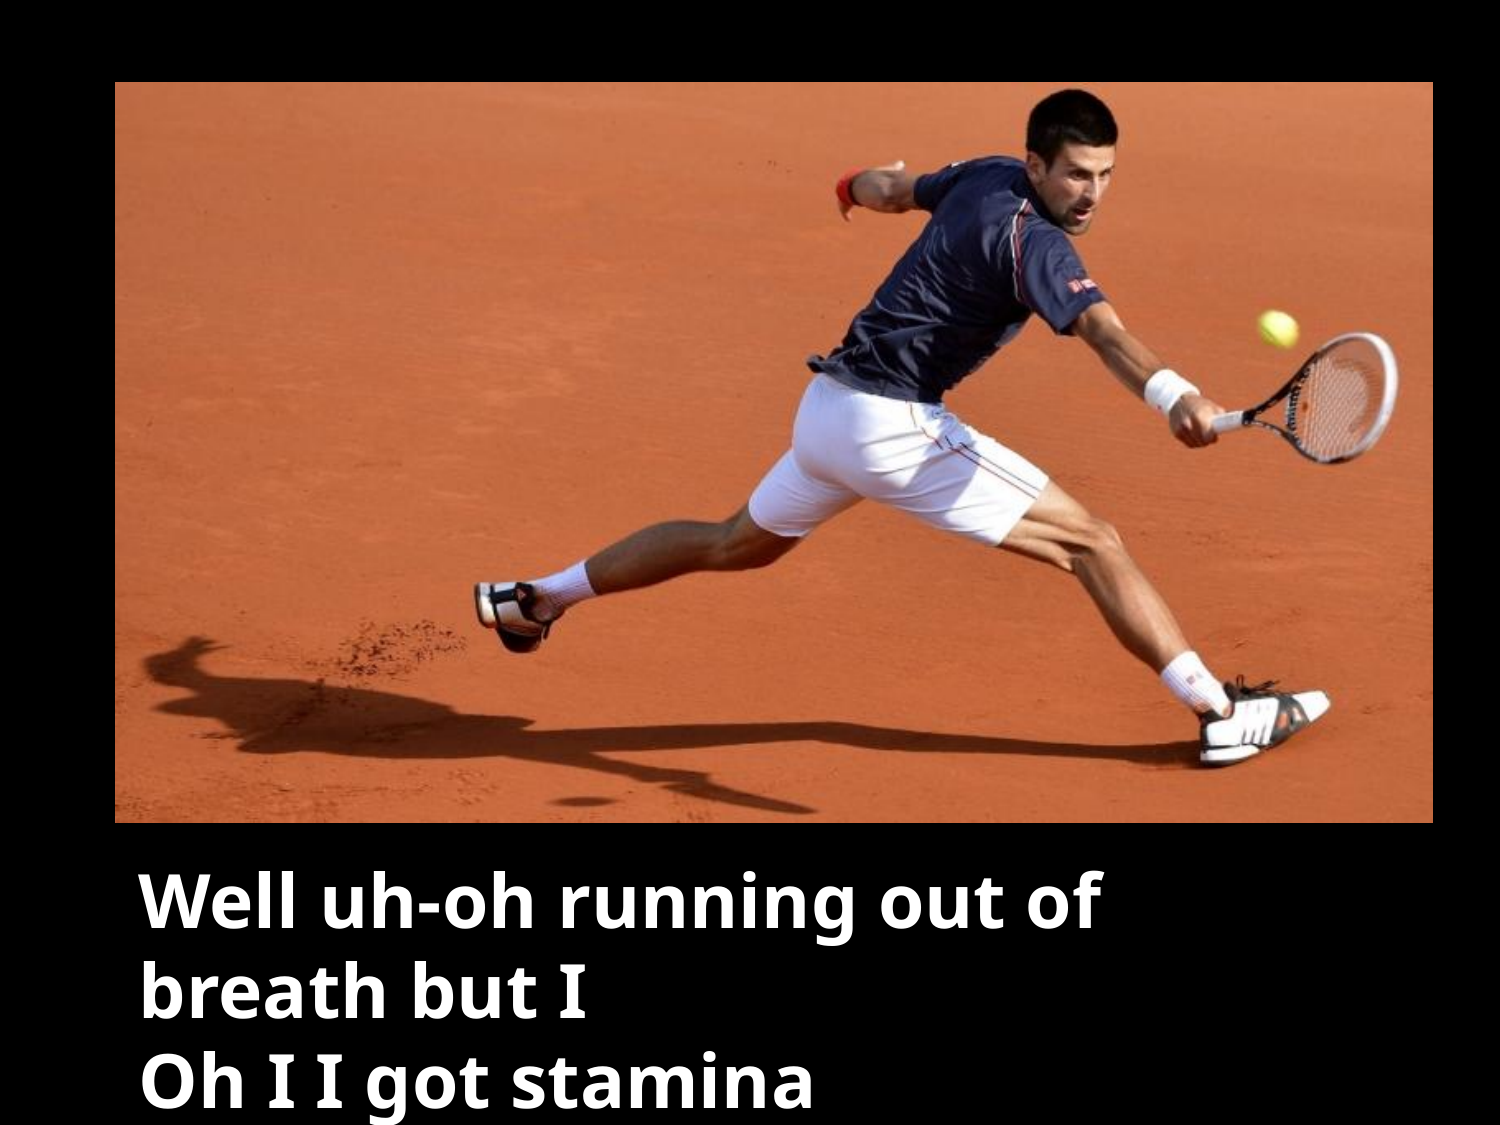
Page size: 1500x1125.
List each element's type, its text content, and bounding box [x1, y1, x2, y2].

text_box Well uh-oh running out of breath but I Oh I I got stamina [123, 845, 1277, 1125]
picture [115, 82, 1433, 824]
